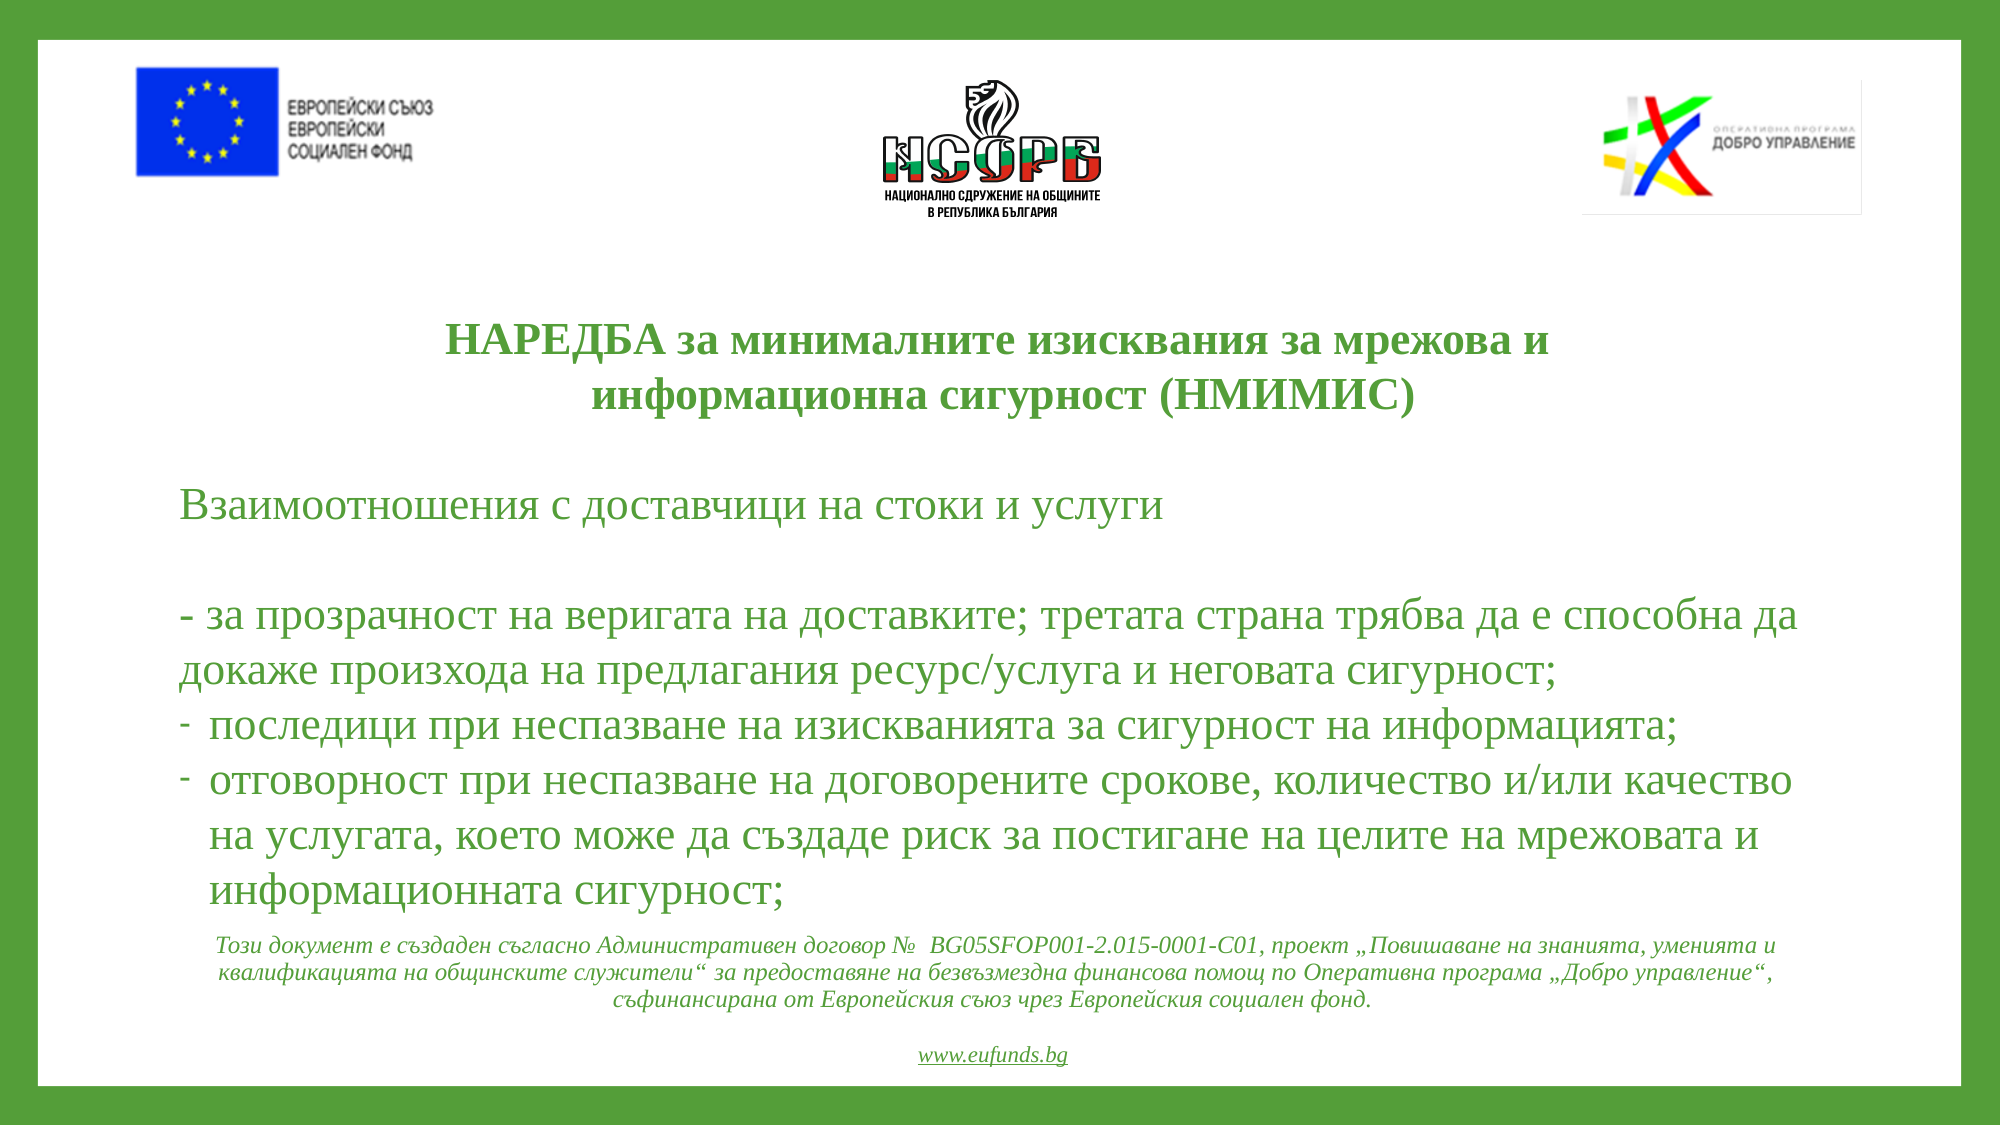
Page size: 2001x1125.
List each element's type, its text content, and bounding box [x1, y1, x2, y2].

picture [883, 79, 1101, 217]
text_box Този документ е създаден съгласно Административен договор № BG05SFOP001-2.015-0001-C01, проект „Повишаване на знанията, уменията и квалификацията на общинските служители“ за предоставяне на безвъзмездна финансова помощ по Оперативна програма „Добро управление“, съфинансирана от Европейския съюз чрез Европейския социален фонд. www.eufunds.bg [121, 924, 1863, 1125]
picture [121, 54, 463, 192]
picture [1582, 79, 1863, 217]
list НАРЕДБА за минималните изисквания за мрежова и информационна сигурност (НМИМИС) Взаимоотношения с доставчици на стоки и услуги - за прозрачност на веригата на доставките; третата страна трябва да е способна да докаже произхода на предлагания ресурс/услуга и неговата сигурност; последици при неспазване на изискванията за сигурност на информацията; отговорност при неспазване на договорените срокове, количество и/или качество на услугата, което може да създаде риск за постигане на целите на мрежовата и информационната сигурност; [156, 301, 1844, 921]
